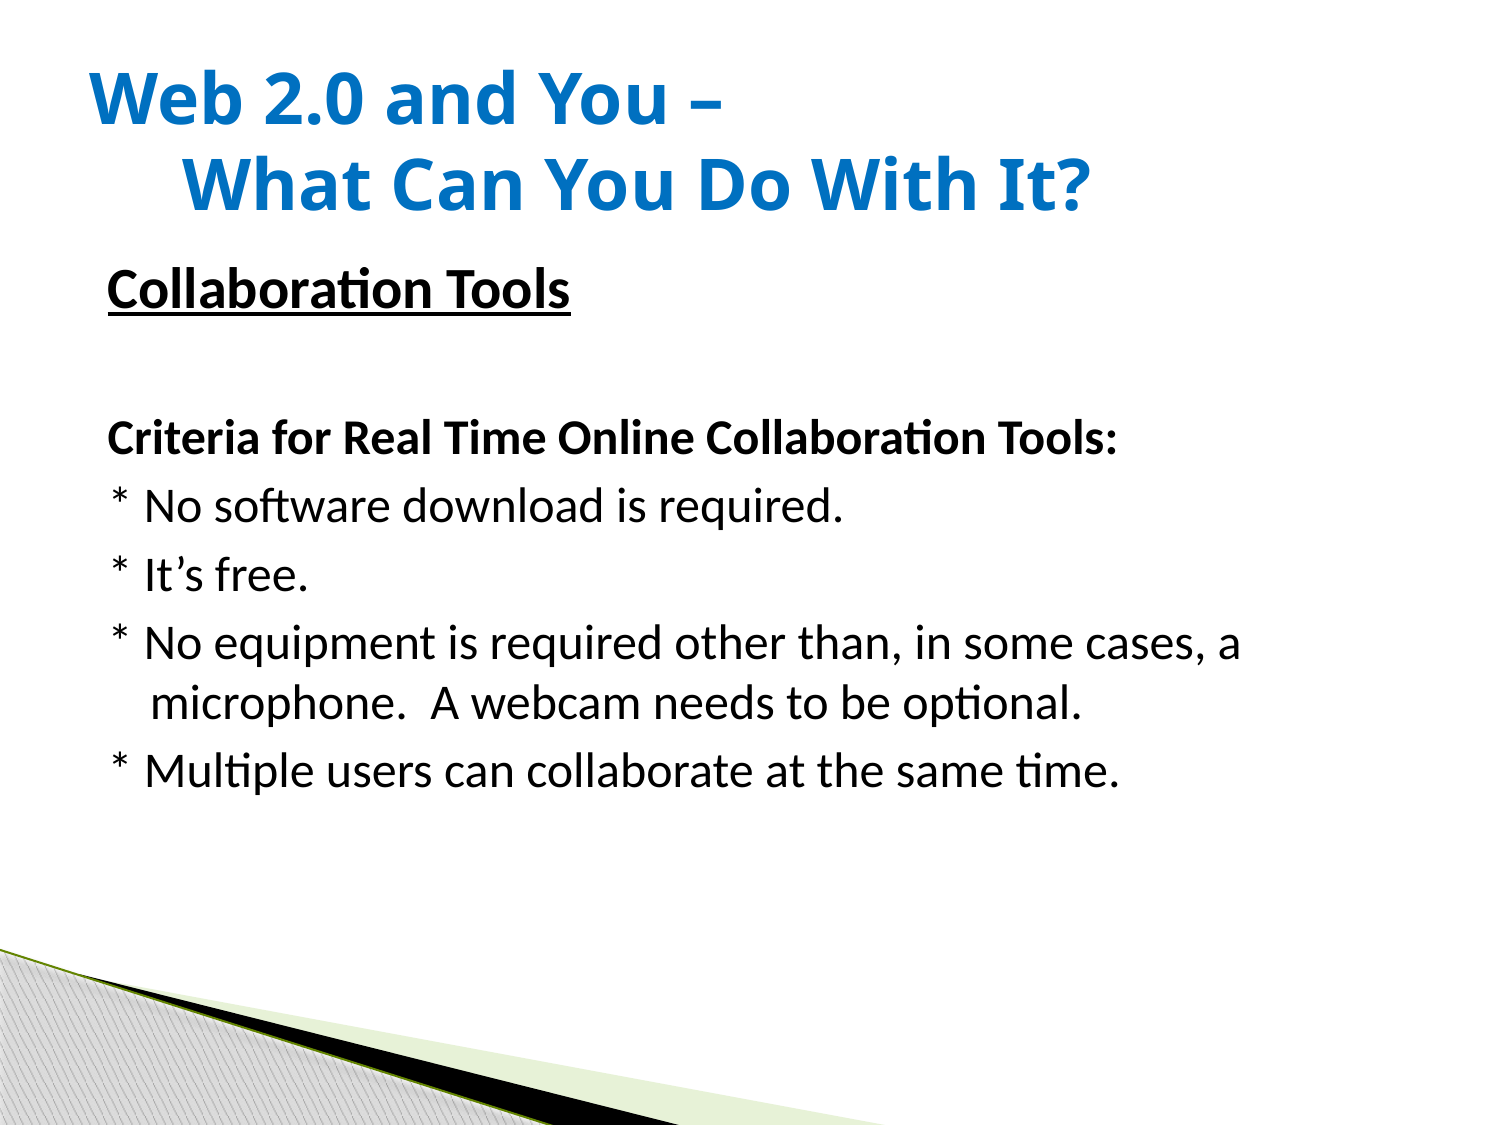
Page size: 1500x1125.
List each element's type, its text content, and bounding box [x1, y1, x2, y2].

list Collaboration Tools Criteria for Real Time Online Collaboration Tools: * No software download is required. * It’s free. * No equipment is required other than, in some cases, a microphone. A webcam needs to be optional. * Multiple users can collaborate at the same time. [75, 243, 1425, 986]
title Web 2.0 and You – What Can You Do With It? [75, 45, 1425, 233]
